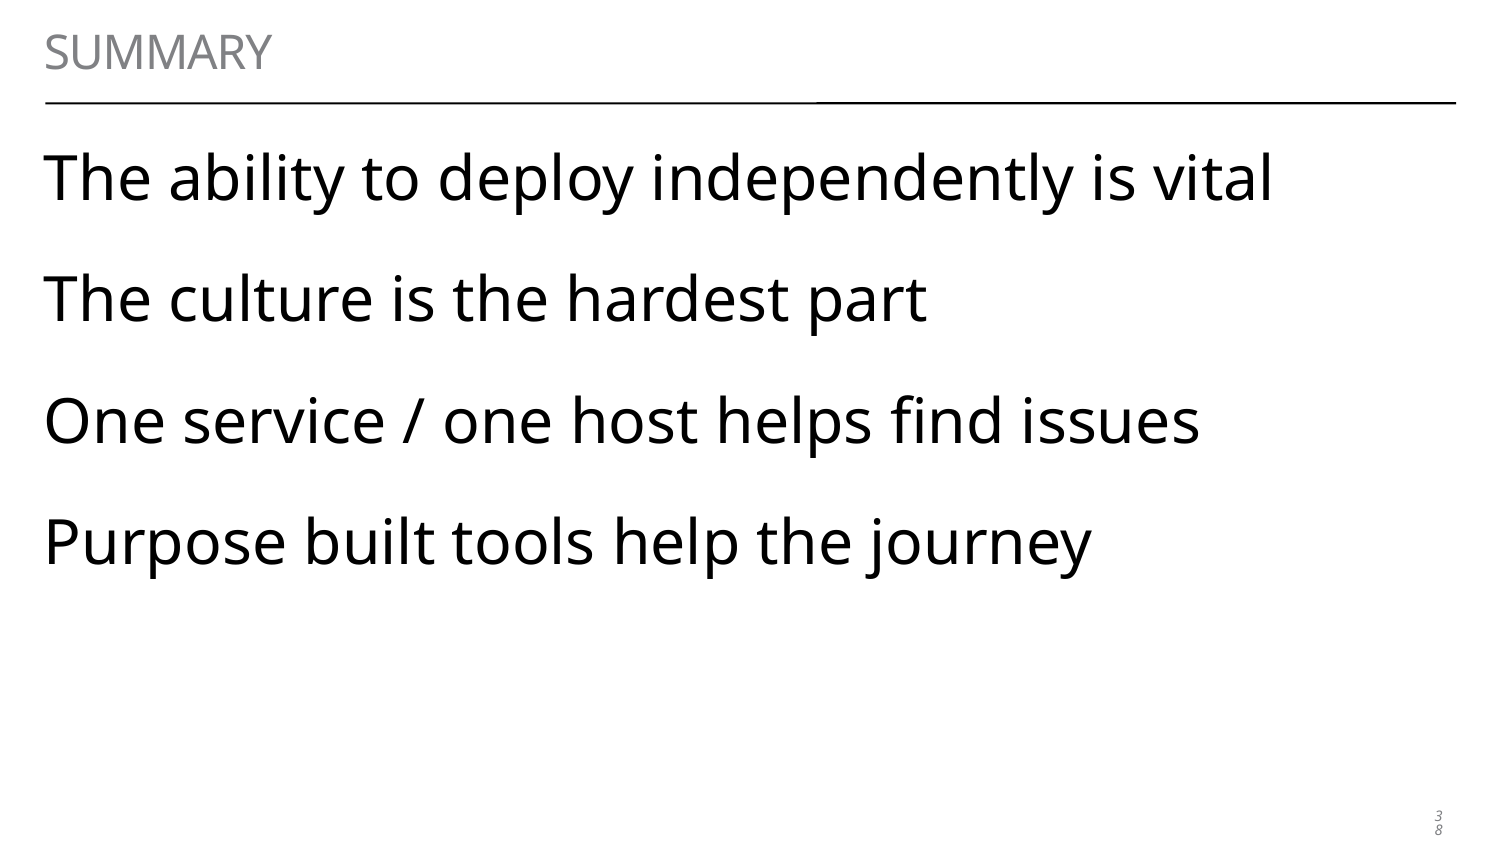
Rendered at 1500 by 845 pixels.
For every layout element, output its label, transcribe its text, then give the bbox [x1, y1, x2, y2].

title Summary [43, 26, 1457, 89]
slide_number 38 [1425, 801, 1457, 827]
list The ability to deploy independently is vital The culture is the hardest part One service / one host helps find issues Purpose built tools help the journey [43, 123, 1457, 785]
